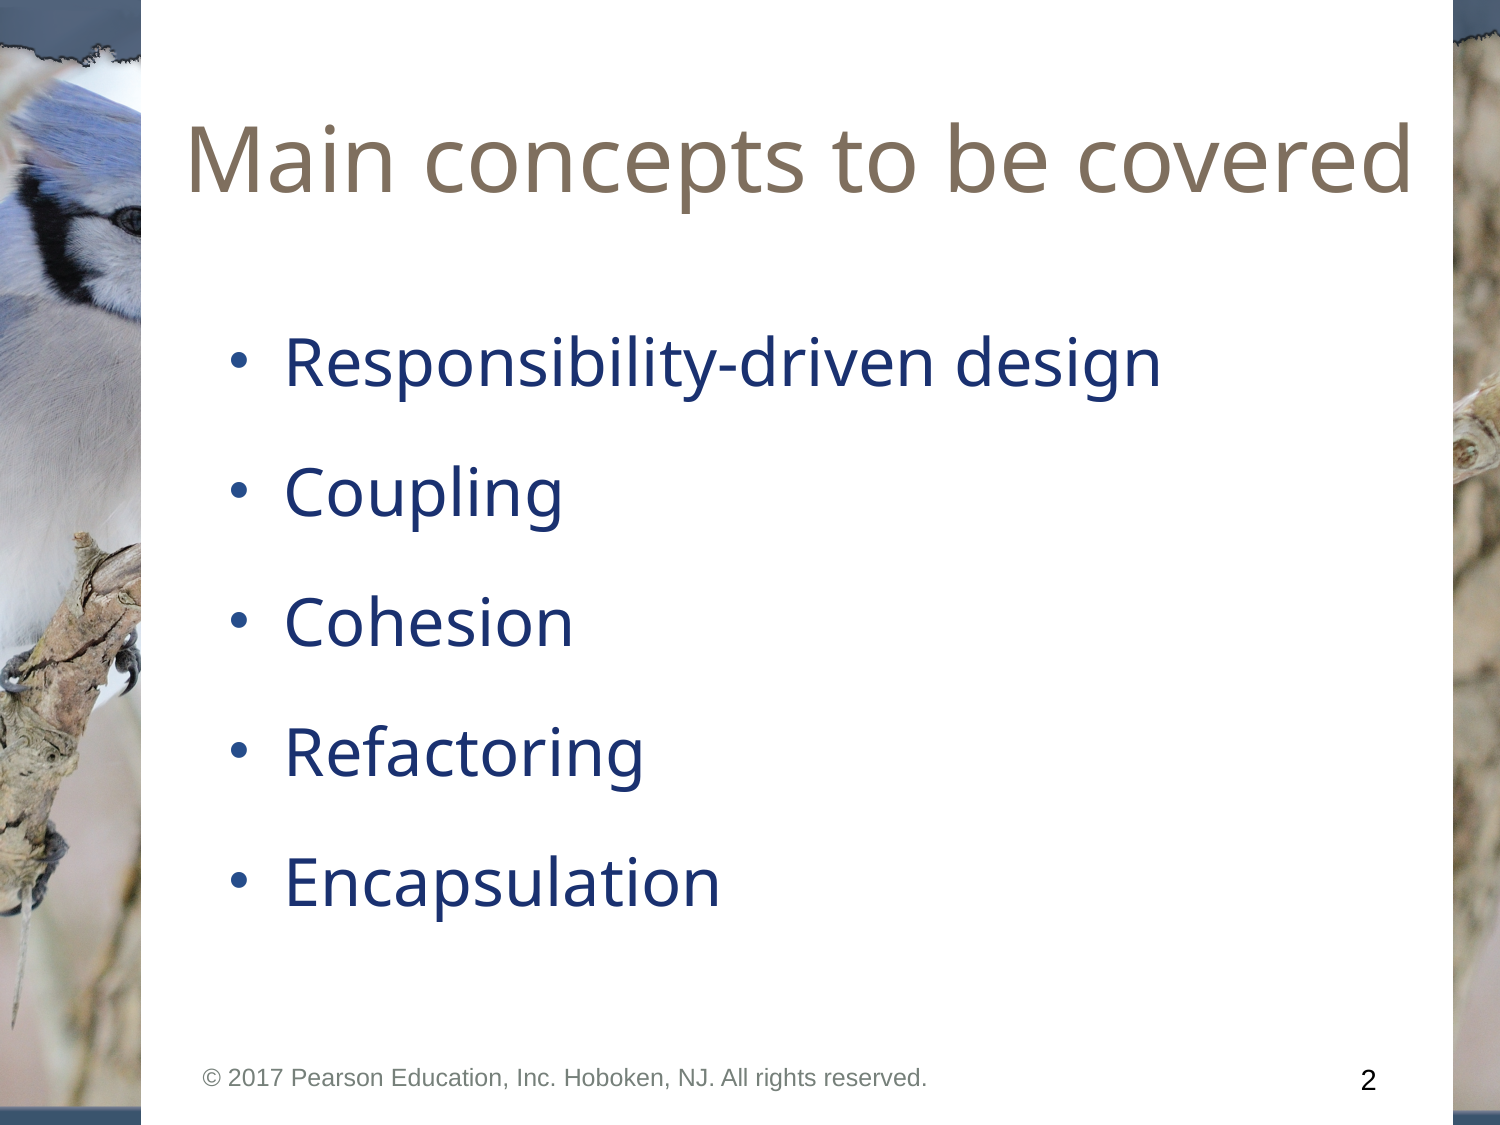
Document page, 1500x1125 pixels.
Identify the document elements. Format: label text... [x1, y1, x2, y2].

picture [1453, 0, 1500, 1125]
list Responsibility-driven design Coupling Cohesion Refactoring Encapsulation [212, 312, 1425, 922]
footer © 2017 Pearson Education, Inc. Hoboken, NJ. All rights reserved. [187, 1054, 1325, 1105]
picture [0, 0, 141, 1125]
title Main concepts to be covered [162, 62, 1438, 250]
